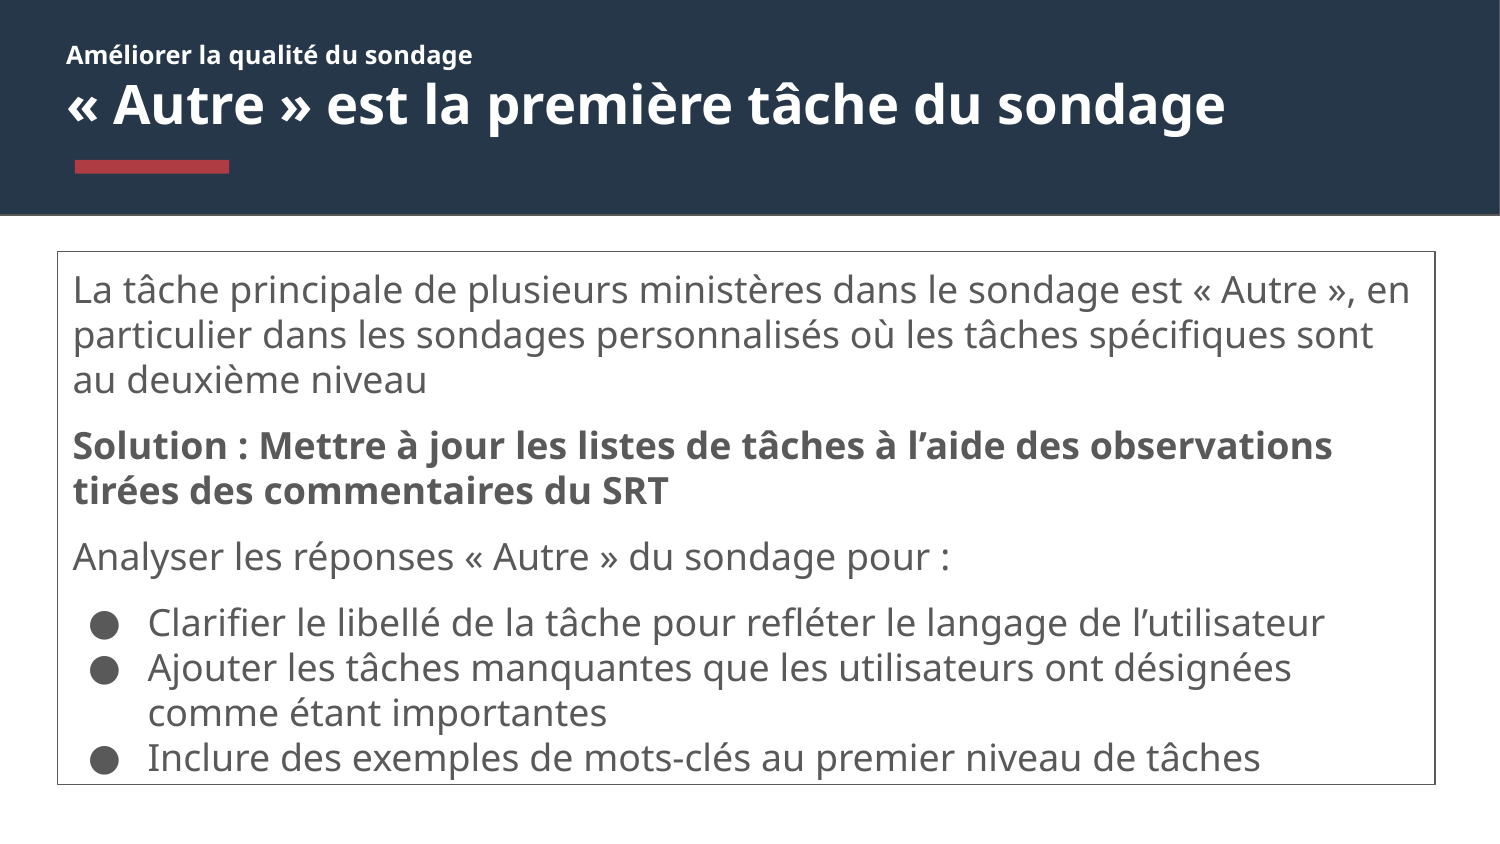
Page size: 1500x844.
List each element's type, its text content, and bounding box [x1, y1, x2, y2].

list La tâche principale de plusieurs ministères dans le sondage est « Autre », en particulier dans les sondages personnalisés où les tâches spécifiques sont au deuxième niveau Solution : Mettre à jour les listes de tâches à l’aide des observations tirées des commentaires du SRT Analyser les réponses « Autre » du sondage pour : Clarifier le libellé de la tâche pour refléter le langage de l’utilisateur Ajouter les tâches manquantes que les utilisateurs ont désignées comme étant importantes Inclure des exemples de mots-clés au premier niveau de tâches [57, 251, 1436, 785]
text_box [0, 0, 1500, 215]
title Améliorer la qualité du sondage « Autre » est la première tâche du sondage [51, 24, 1334, 182]
text_box [74, 159, 230, 174]
